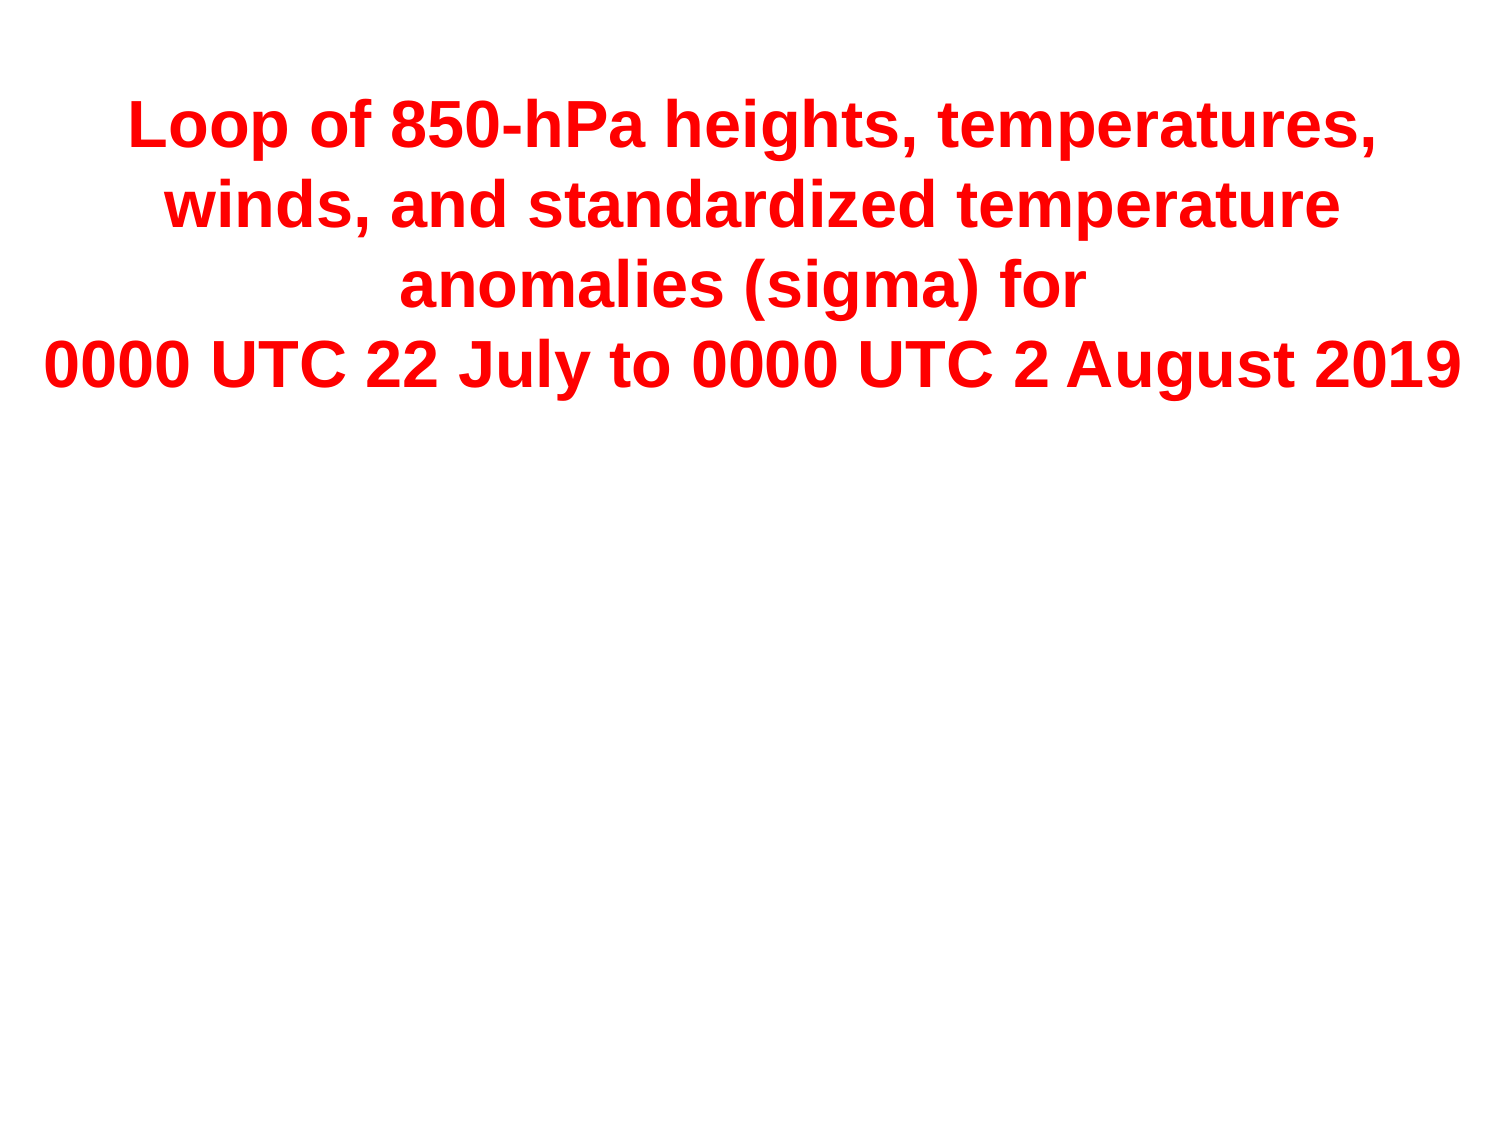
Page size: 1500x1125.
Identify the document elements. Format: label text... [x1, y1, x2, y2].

title Loop of 850-hPa heights, temperatures, winds, and standardized temperature anomalies (sigma) for 0000 UTC 22 July to 0000 UTC 2 August 2019 [26, 70, 1481, 411]
